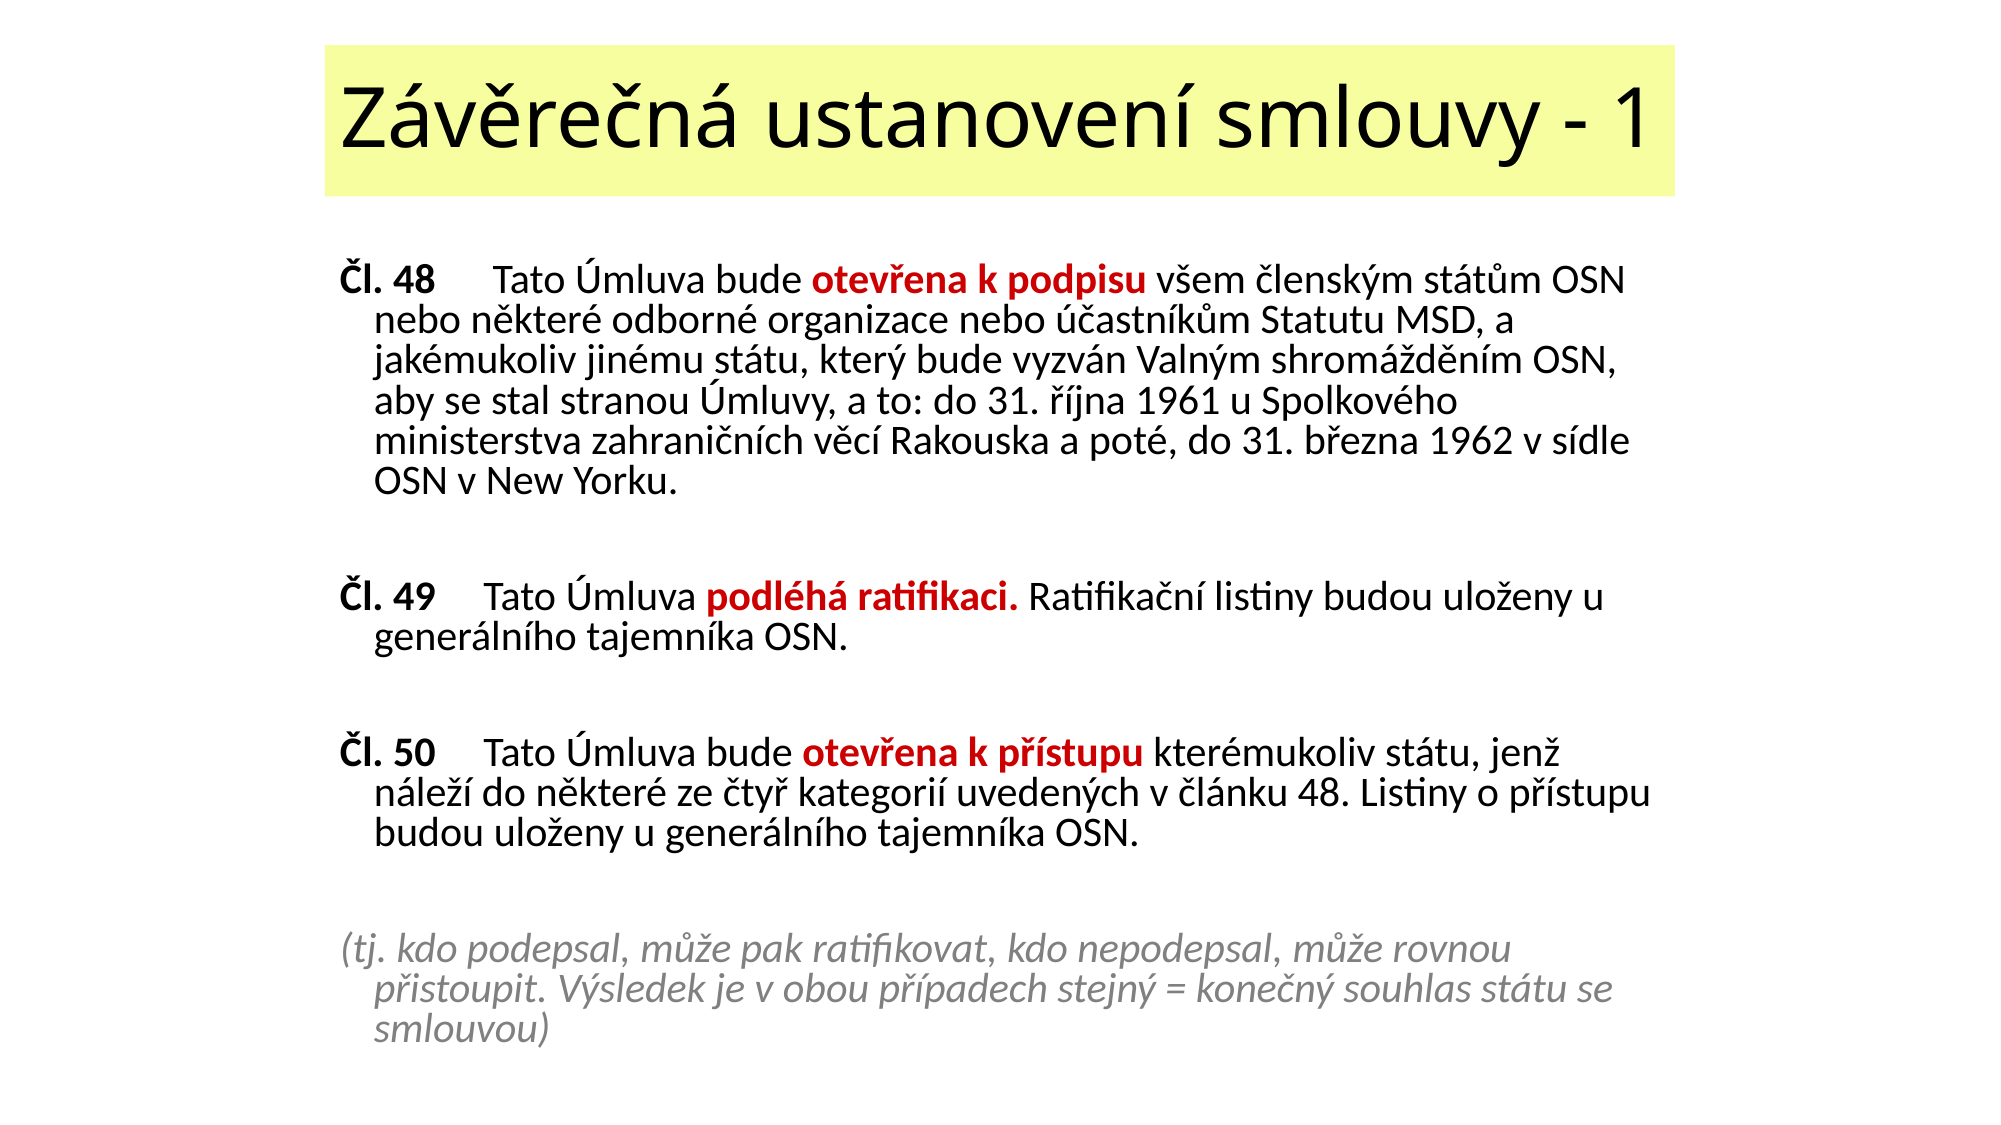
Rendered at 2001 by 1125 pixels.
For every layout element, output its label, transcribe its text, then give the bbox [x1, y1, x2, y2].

list Čl. 48 Tato Úmluva bude otevřena k podpisu všem členským státům OSN nebo některé odborné organizace nebo účastníkům Statutu MSD, a jakémukoliv jinému státu, který bude vyzván Valným shromážděním OSN, aby se stal stranou Úmluvy, a to: do 31. října 1961 u Spolkového ministerstva zahraničních věcí Rakouska a poté, do 31. března 1962 v sídle OSN v New Yorku. Čl. 49 Tato Úmluva podléhá ratifikaci. Ratifikační listiny budou uloženy u generálního tajemníka OSN. Čl. 50 Tato Úmluva bude otevřena k přístupu kterémukoliv státu, jenž náleží do některé ze čtyř kategorií uvedených v článku 48. Listiny o přístupu budou uloženy u generálního tajemníka OSN. (tj. kdo podepsal, může pak ratifikovat, kdo nepodepsal, může rovnou přistoupit. Výsledek je v obou případech stejný = konečný souhlas státu se smlouvou) [324, 253, 1675, 1059]
title Závěrečná ustanovení smlouvy - 1 [324, 45, 1675, 197]
